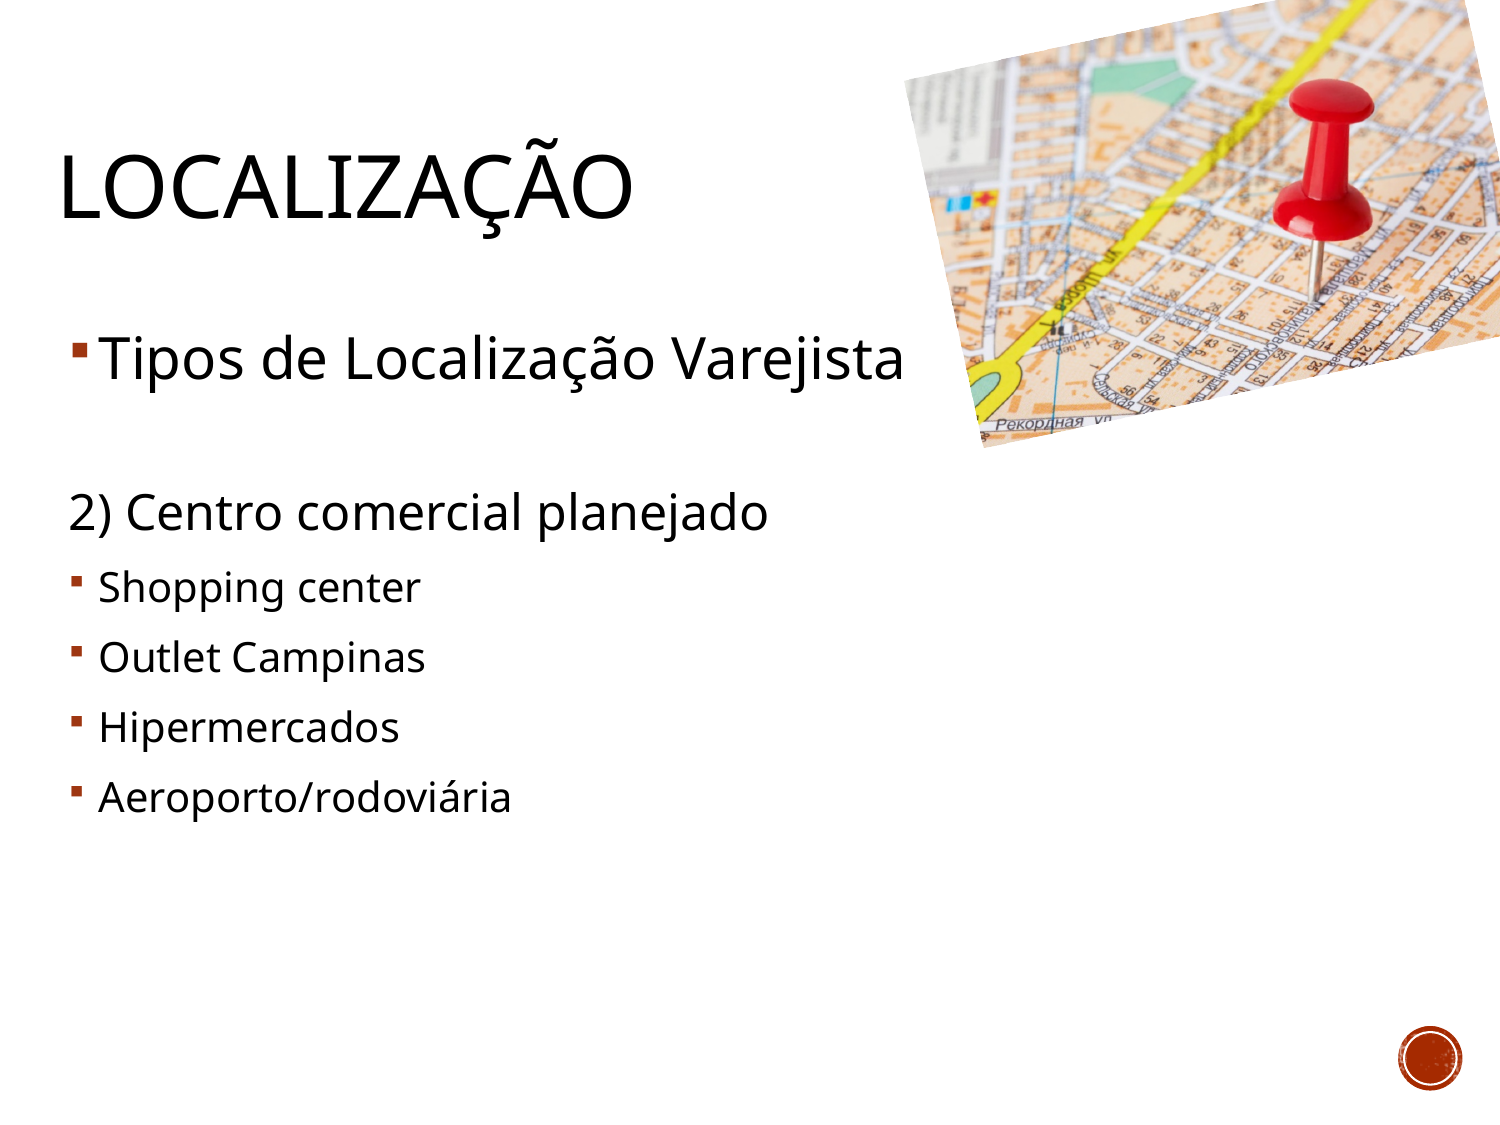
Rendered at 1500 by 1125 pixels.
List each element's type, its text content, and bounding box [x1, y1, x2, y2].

picture [905, 0, 1500, 448]
list Tipos de Localização Varejista 2) Centro comercial planejado Shopping center Outlet Campinas Hipermercados Aeroporto/rodoviária [53, 322, 1329, 987]
text_box localização [41, 57, 937, 322]
